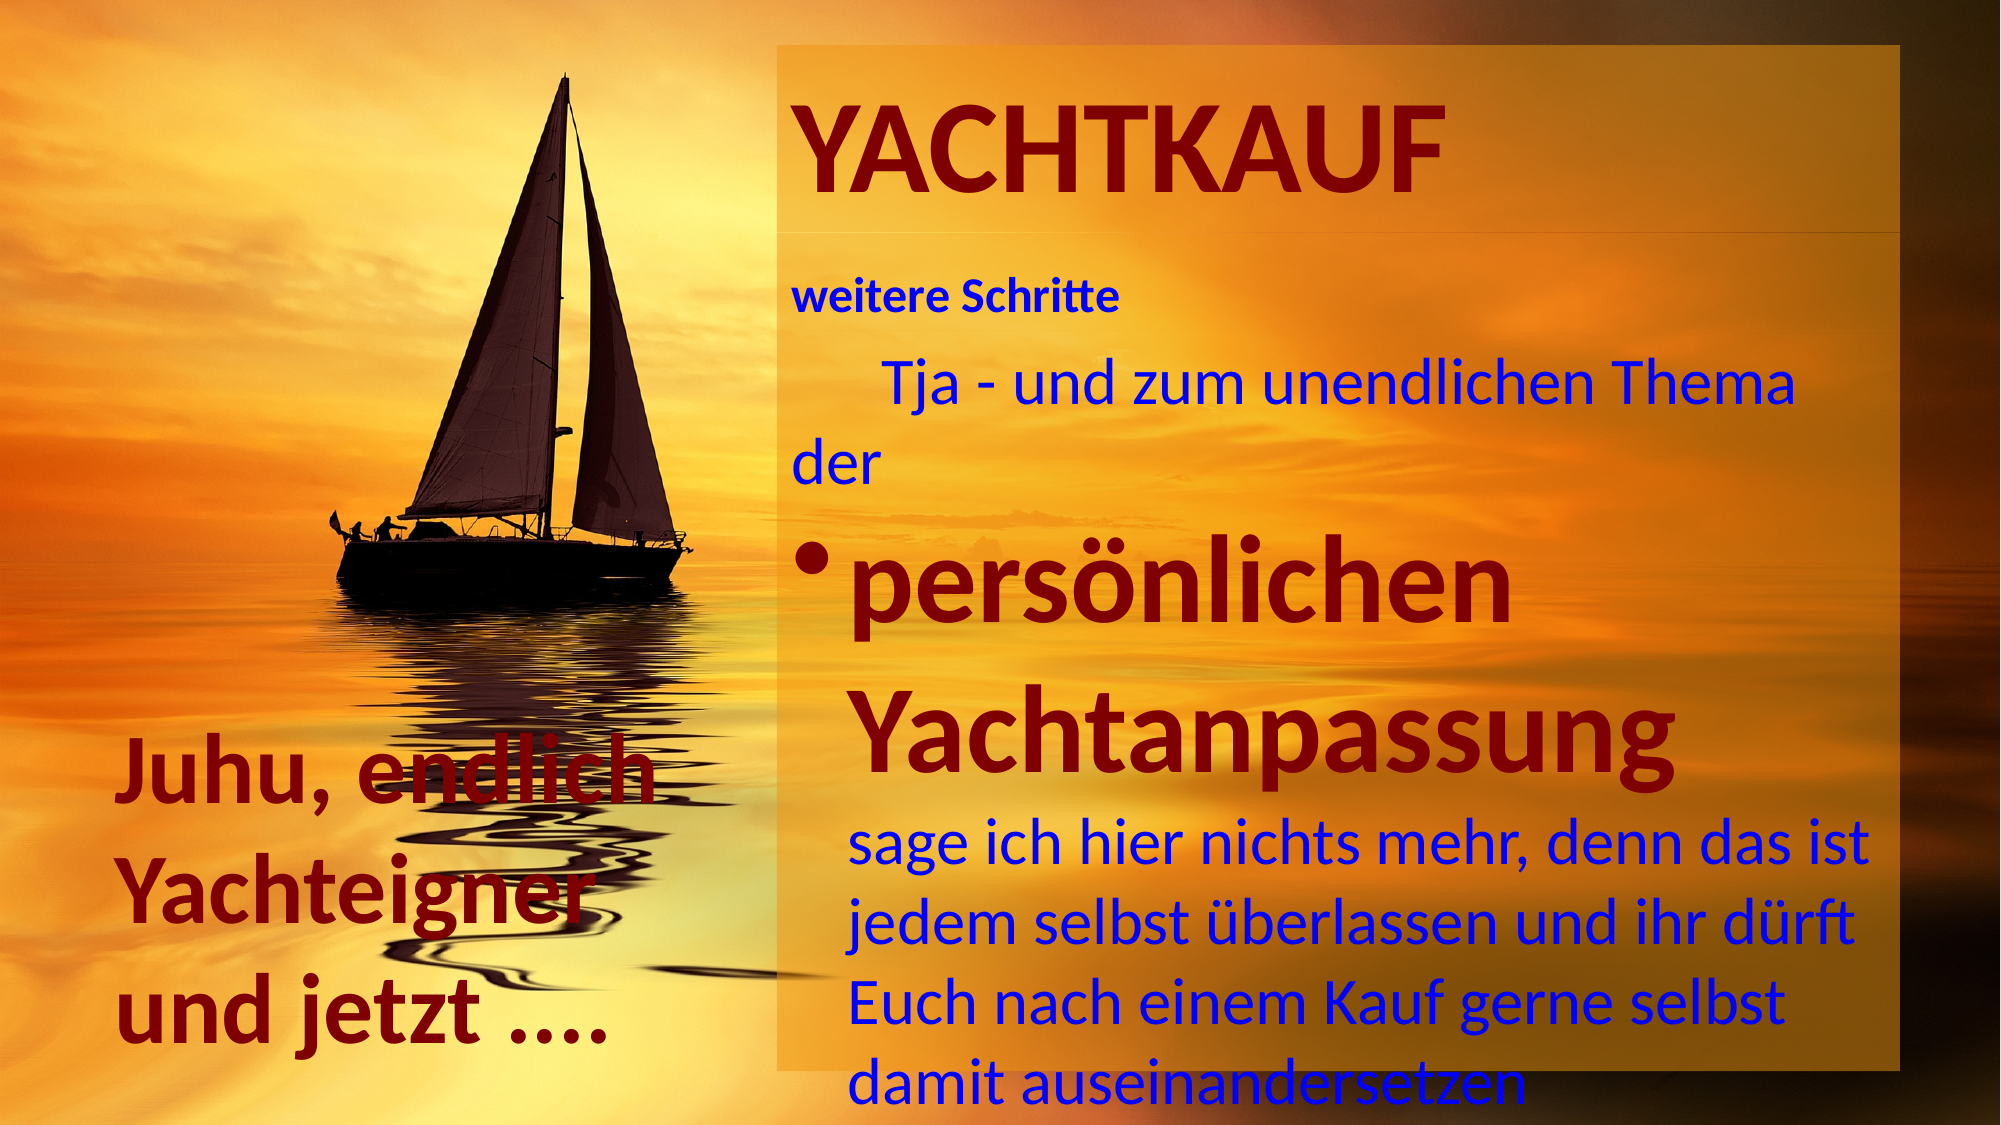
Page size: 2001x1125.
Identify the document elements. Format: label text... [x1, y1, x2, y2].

list weitere Schritte [776, 232, 1900, 330]
title YACHTKAUF [776, 45, 1900, 232]
picture [0, 0, 2001, 1125]
list Tja - und zum unendlichen Thema der persönlichen Yachtanpassung sage ich hier nichts mehr, denn das ist jedem selbst überlassen und ihr dürft Euch nach einem Kauf gerne selbst damit auseinandersetzen Viel Spaß damit Ich bedanke mich für das Interesse Andreas Goldgruber [776, 330, 1900, 1072]
list Juhu, endlich Yachteigner und jetzt .... [99, 623, 754, 1072]
